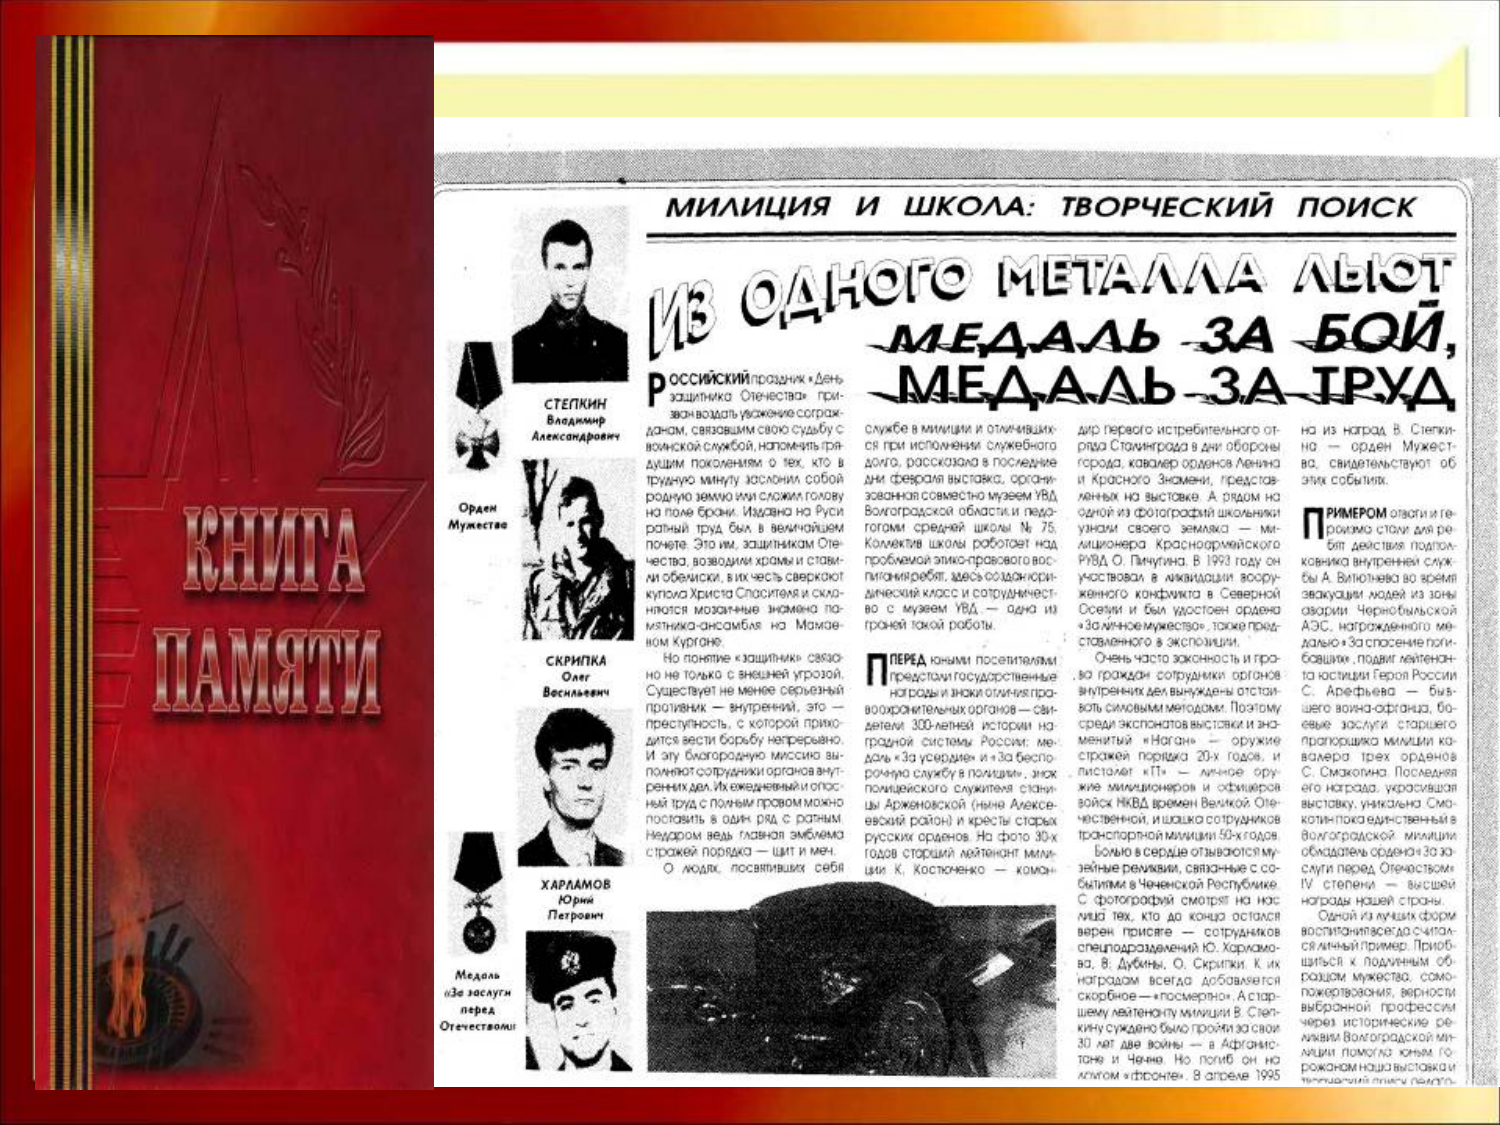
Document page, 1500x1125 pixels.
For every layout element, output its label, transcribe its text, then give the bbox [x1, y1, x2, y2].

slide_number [75, 1097, 425, 1103]
picture [0, 0, 1500, 1125]
footer http://aida.ucoz.ru [512, 1095, 988, 1103]
slide_number 13 [1074, 1095, 1425, 1103]
